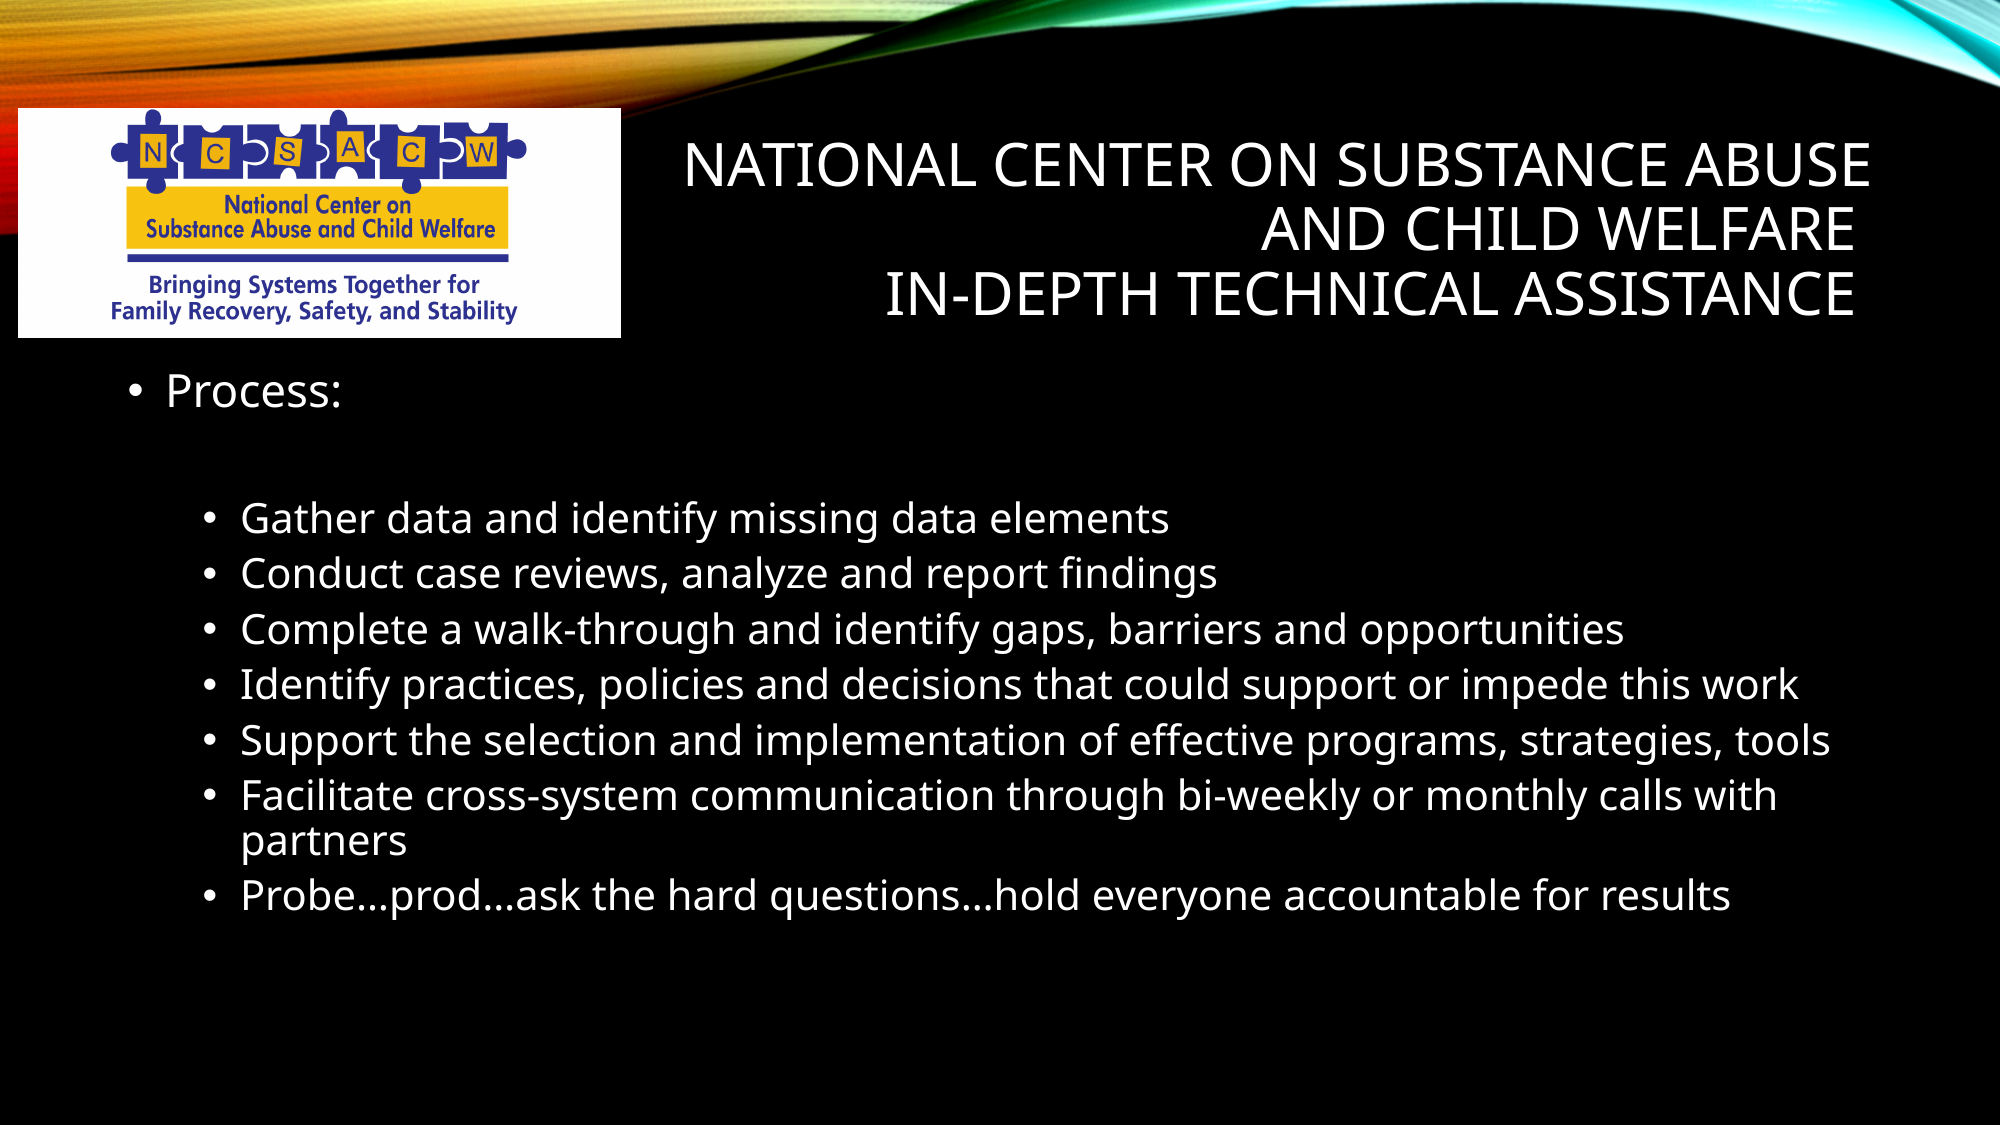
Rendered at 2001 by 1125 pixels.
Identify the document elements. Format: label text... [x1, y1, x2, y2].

title National center on Substance abuse and child Welfare in-depth technical assistance [621, 125, 1888, 338]
list Process: Gather data and identify missing data elements Conduct case reviews, analyze and report findings Complete a walk-through and identify gaps, barriers and opportunities Identify practices, policies and decisions that could support or impede this work Support the selection and implementation of effective programs, strategies, tools Facilitate cross-system communication through bi-weekly or monthly calls with partners Probe…prod…ask the hard questions…hold everyone accountable for results [112, 360, 1888, 1021]
picture [0, 0, 2000, 338]
